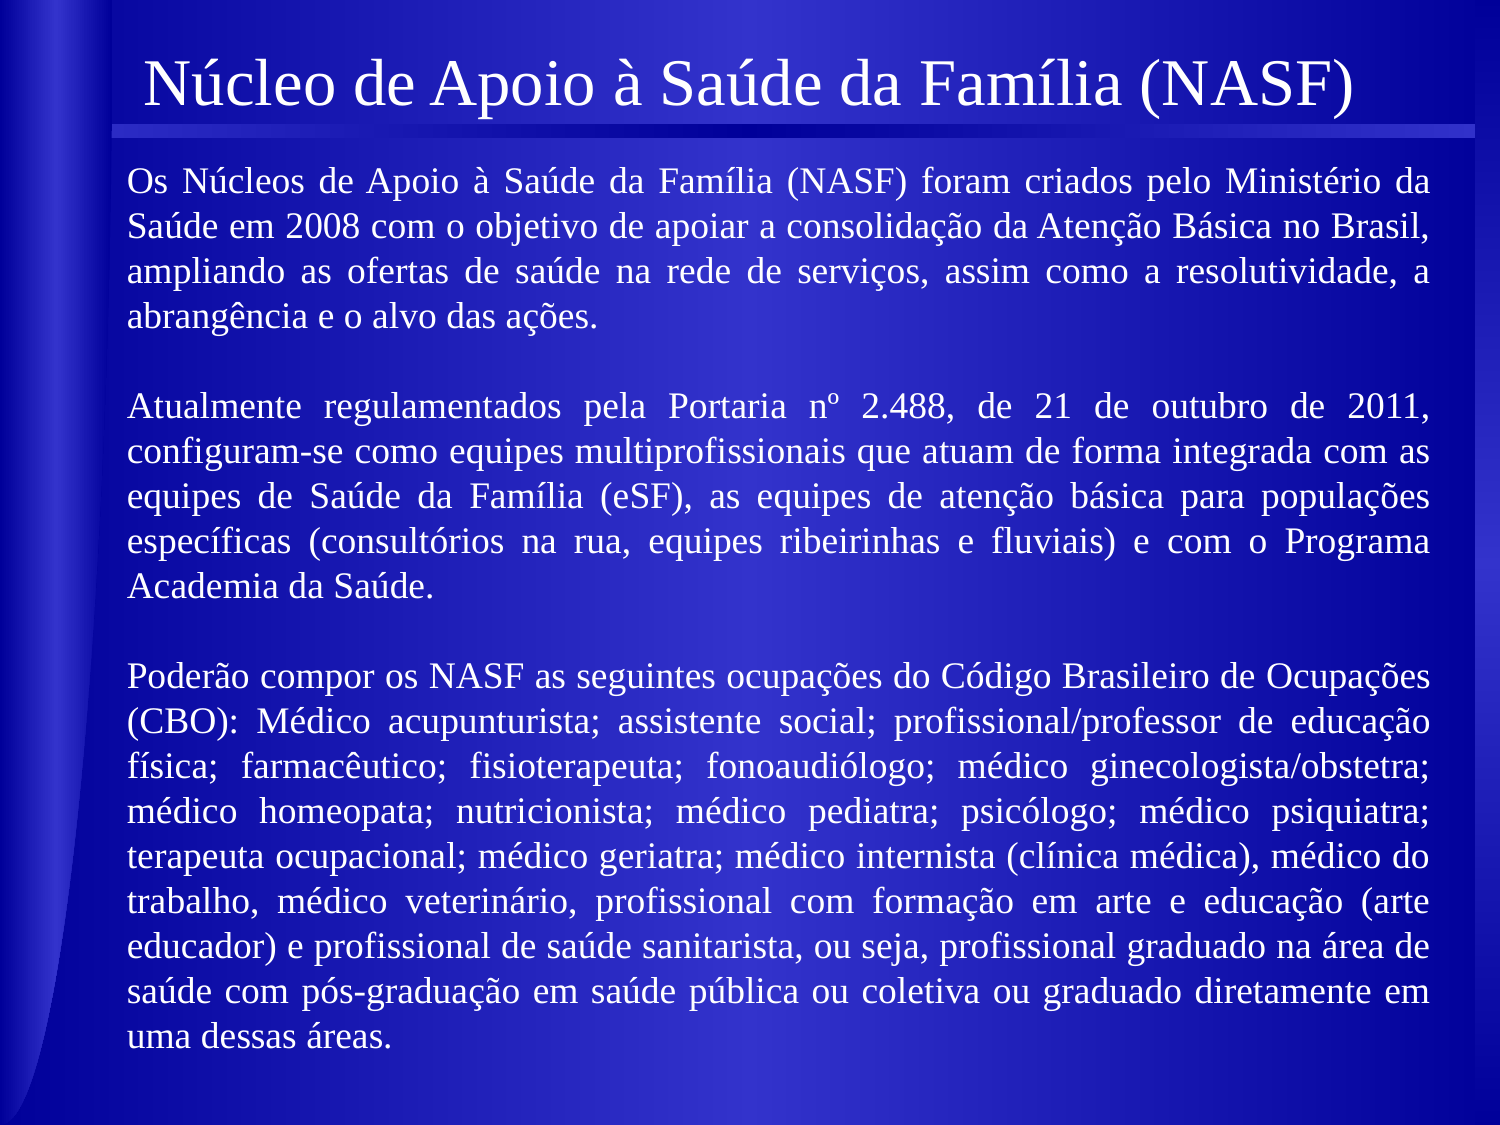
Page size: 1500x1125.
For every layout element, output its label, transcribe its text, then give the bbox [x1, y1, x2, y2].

text_box Os Núcleos de Apoio à Saúde da Família (NASF) foram criados pelo Ministério da Saúde em 2008 com o objetivo de apoiar a consolidação da Atenção Básica no Brasil, ampliando as ofertas de saúde na rede de serviços, assim como a resolutividade, a abrangência e o alvo das ações. Atualmente regulamentados pela Portaria nº 2.488, de 21 de outubro de 2011, configuram-se como equipes multiprofissionais que atuam de forma integrada com as equipes de Saúde da Família (eSF), as equipes de atenção básica para populações específicas (consultórios na rua, equipes ribeirinhas e fluviais) e com o Programa Academia da Saúde. Poderão compor os NASF as seguintes ocupações do Código Brasileiro de Ocupações (CBO): Médico acupunturista; assistente social; profissional/professor de educação física; farmacêutico; fisioterapeuta; fonoaudiólogo; médico ginecologista/obstetra; médico homeopata; nutricionista; médico pediatra; psicólogo; médico psiquiatra; terapeuta ocupacional; médico geriatra; médico internista (clínica médica), médico do trabalho, médico veterinário, profissional com formação em arte e educação (arte educador) e profissional de saúde sanitarista, ou seja, profissional graduado na área de saúde com pós-graduação em saúde pública ou coletiva ou graduado diretamente em uma dessas áreas. [112, 148, 1447, 1064]
text_box Núcleo de Apoio à Saúde da Família (NASF) [112, 0, 1388, 148]
